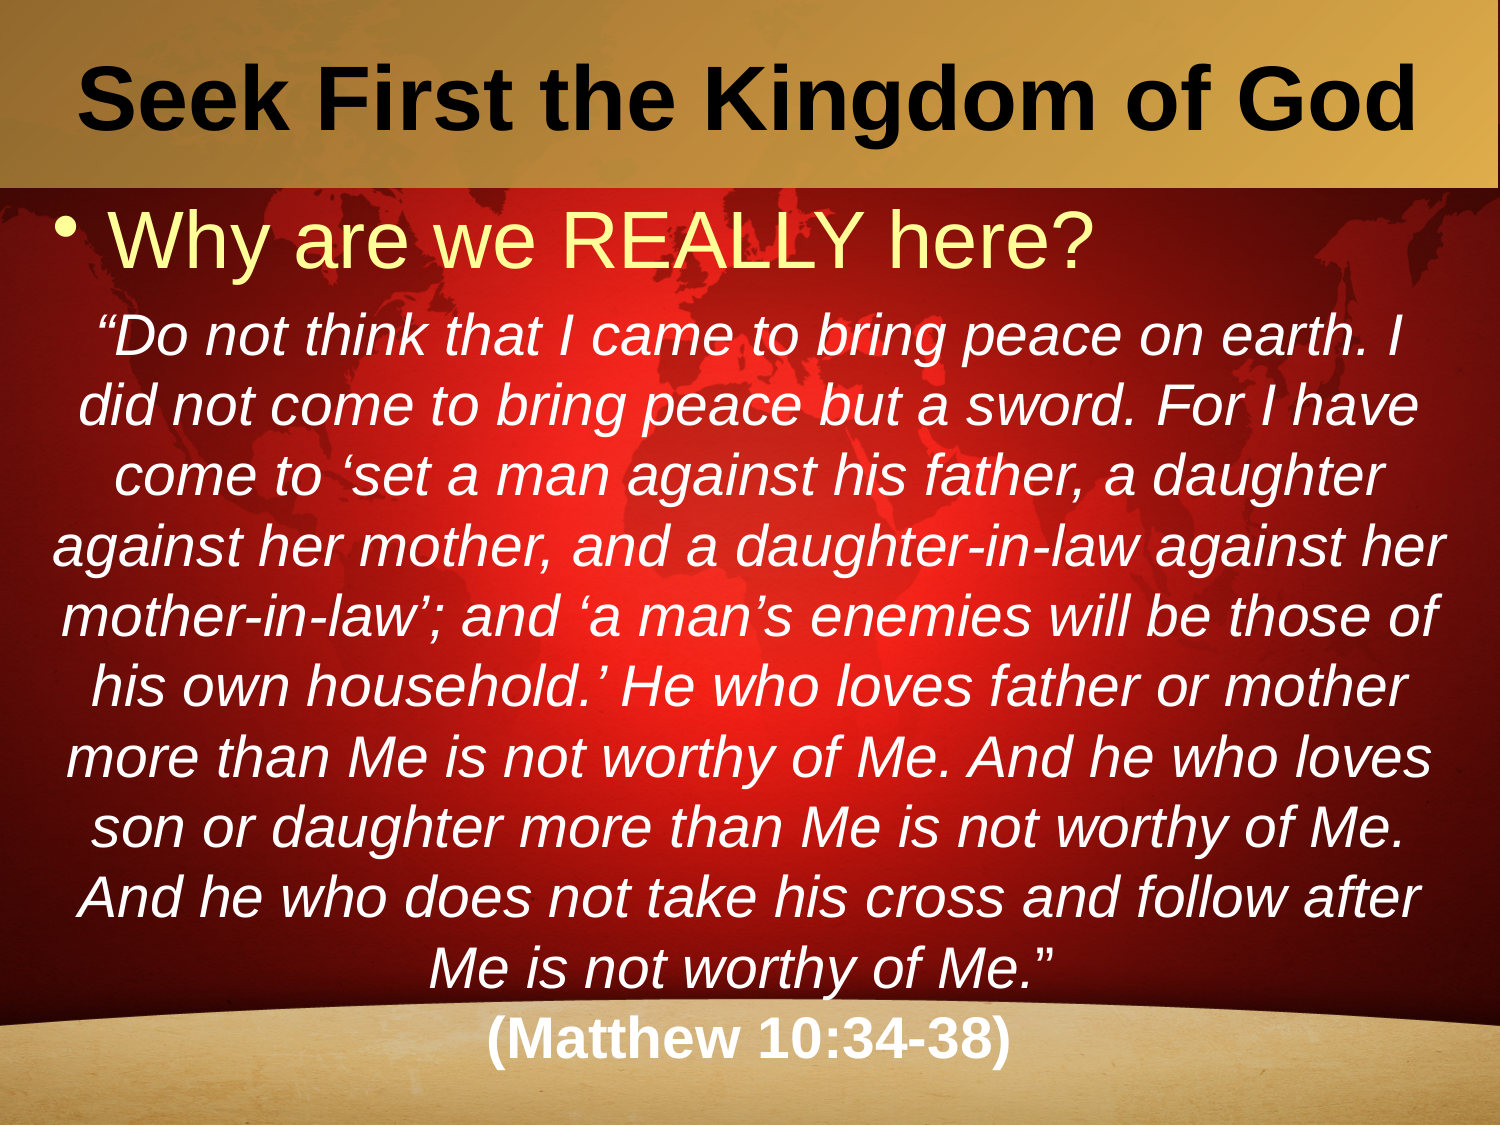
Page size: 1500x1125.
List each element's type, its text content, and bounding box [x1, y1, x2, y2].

list Why are we REALLY here? “Do not think that I came to bring peace on earth. I did not come to bring peace but a sword. For I have come to ‘set a man against his father, a daughter against her mother, and a daughter-in-law against her mother-in-law’; and ‘a man’s enemies will be those of his own household.’ He who loves father or mother more than Me is not worthy of Me. And he who loves son or daughter more than Me is not worthy of Me. And he who does not take his cross and follow after Me is not worthy of Me.” (Matthew 10:34-38) [37, 179, 1463, 1080]
title Seek First the Kingdom of God [0, 0, 1498, 188]
picture [0, 0, 1500, 1125]
